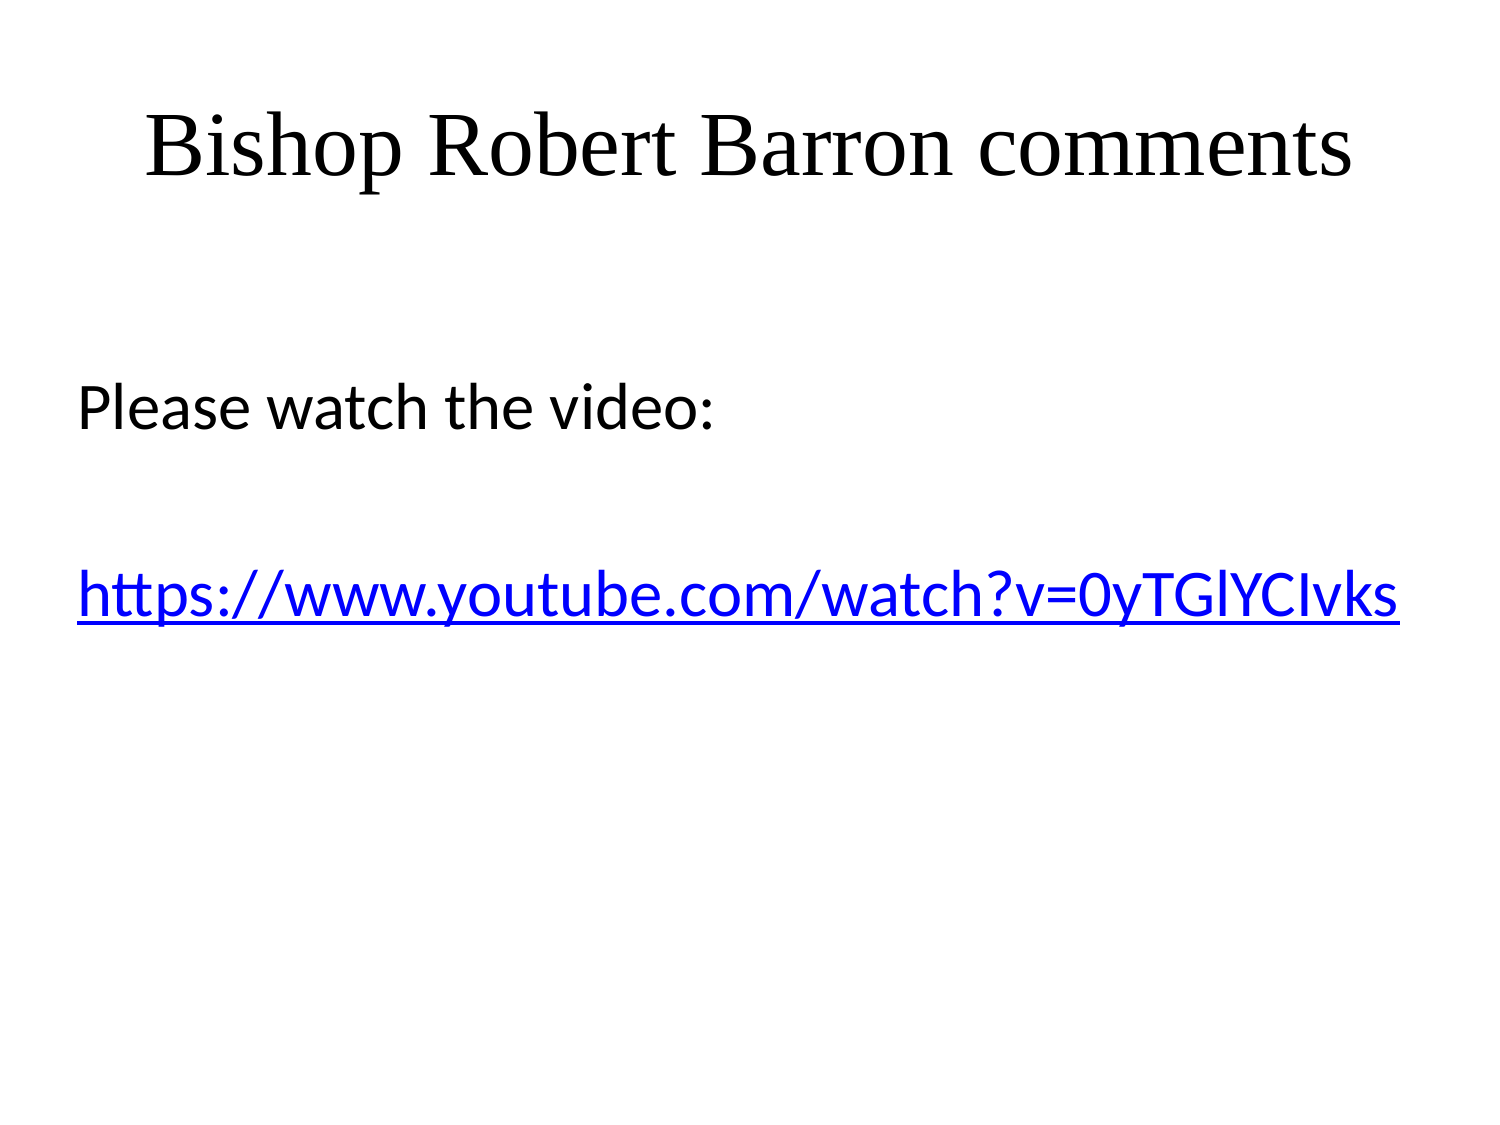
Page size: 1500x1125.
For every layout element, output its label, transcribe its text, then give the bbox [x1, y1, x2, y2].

list Please watch the video: https://www.youtube.com/watch?v=0yTGlYCIvks [62, 262, 1425, 1005]
title Bishop Robert Barron comments [75, 45, 1425, 233]
